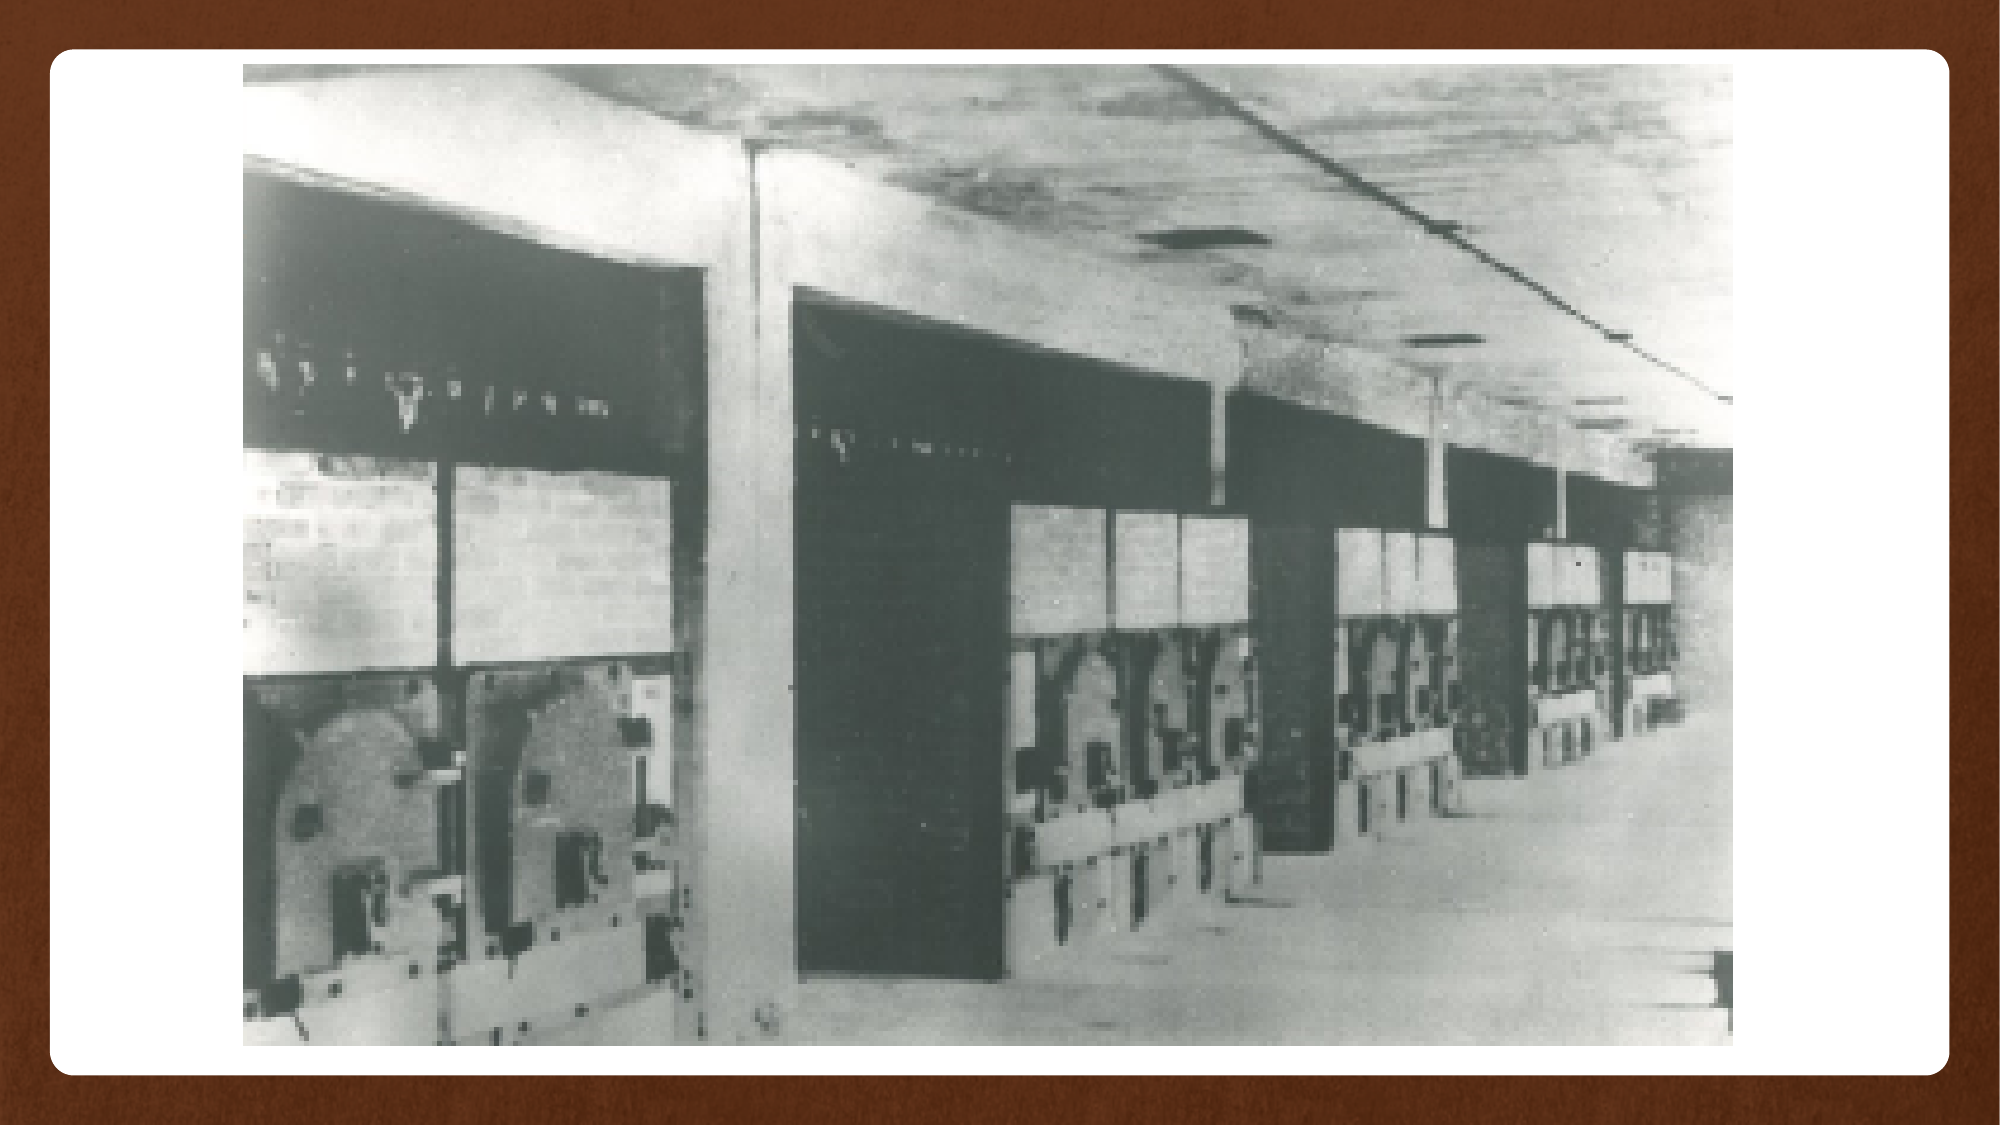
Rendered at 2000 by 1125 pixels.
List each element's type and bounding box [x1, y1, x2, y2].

picture [243, 63, 1733, 1046]
